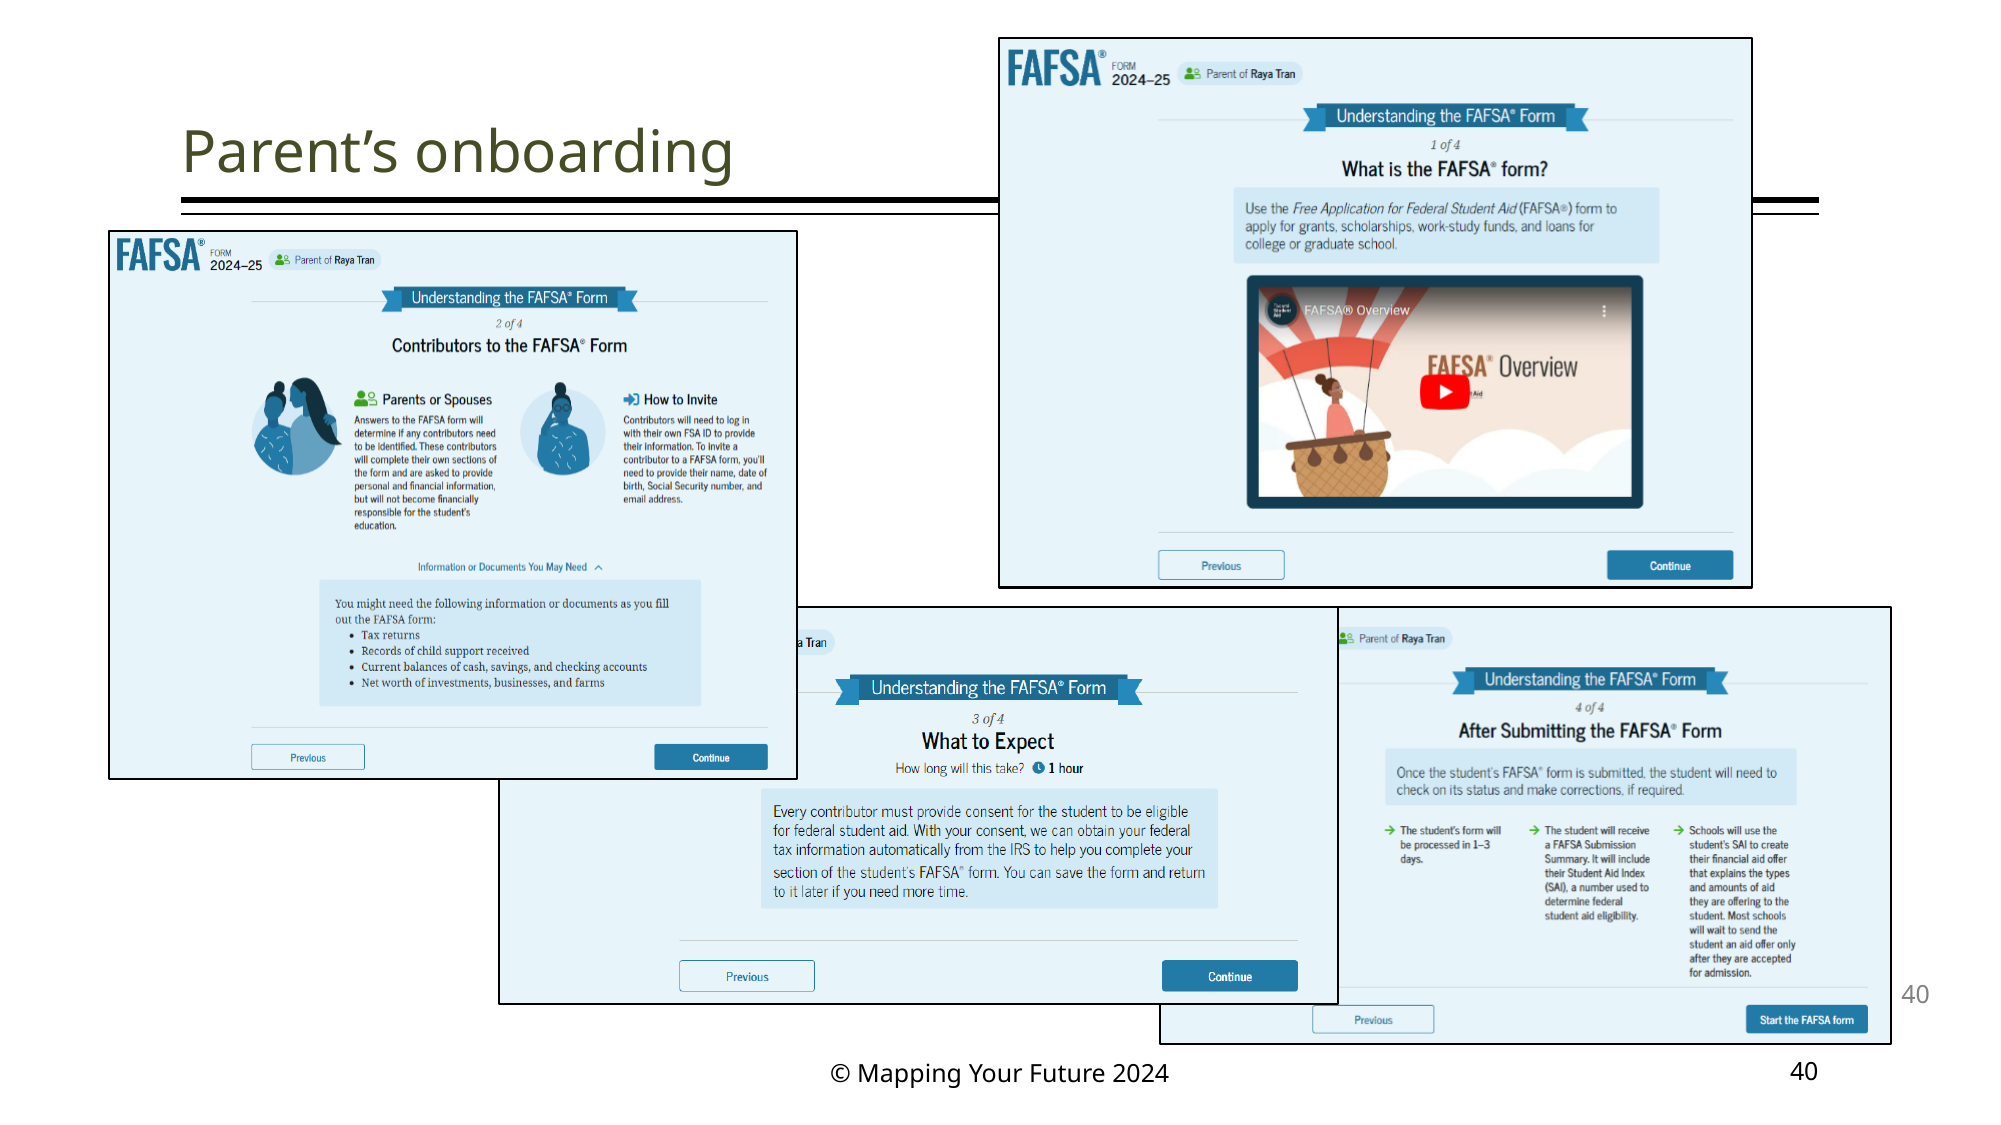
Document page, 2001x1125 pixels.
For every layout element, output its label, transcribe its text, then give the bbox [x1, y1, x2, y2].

picture [110, 232, 1890, 1044]
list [999, 39, 1751, 587]
slide_number 40 [1518, 1052, 1819, 1103]
title Parent’s onboarding [181, 12, 1819, 193]
footer © Mapping Your Future 2024 [662, 1042, 1338, 1103]
text_box 40 [1895, 965, 1945, 1026]
